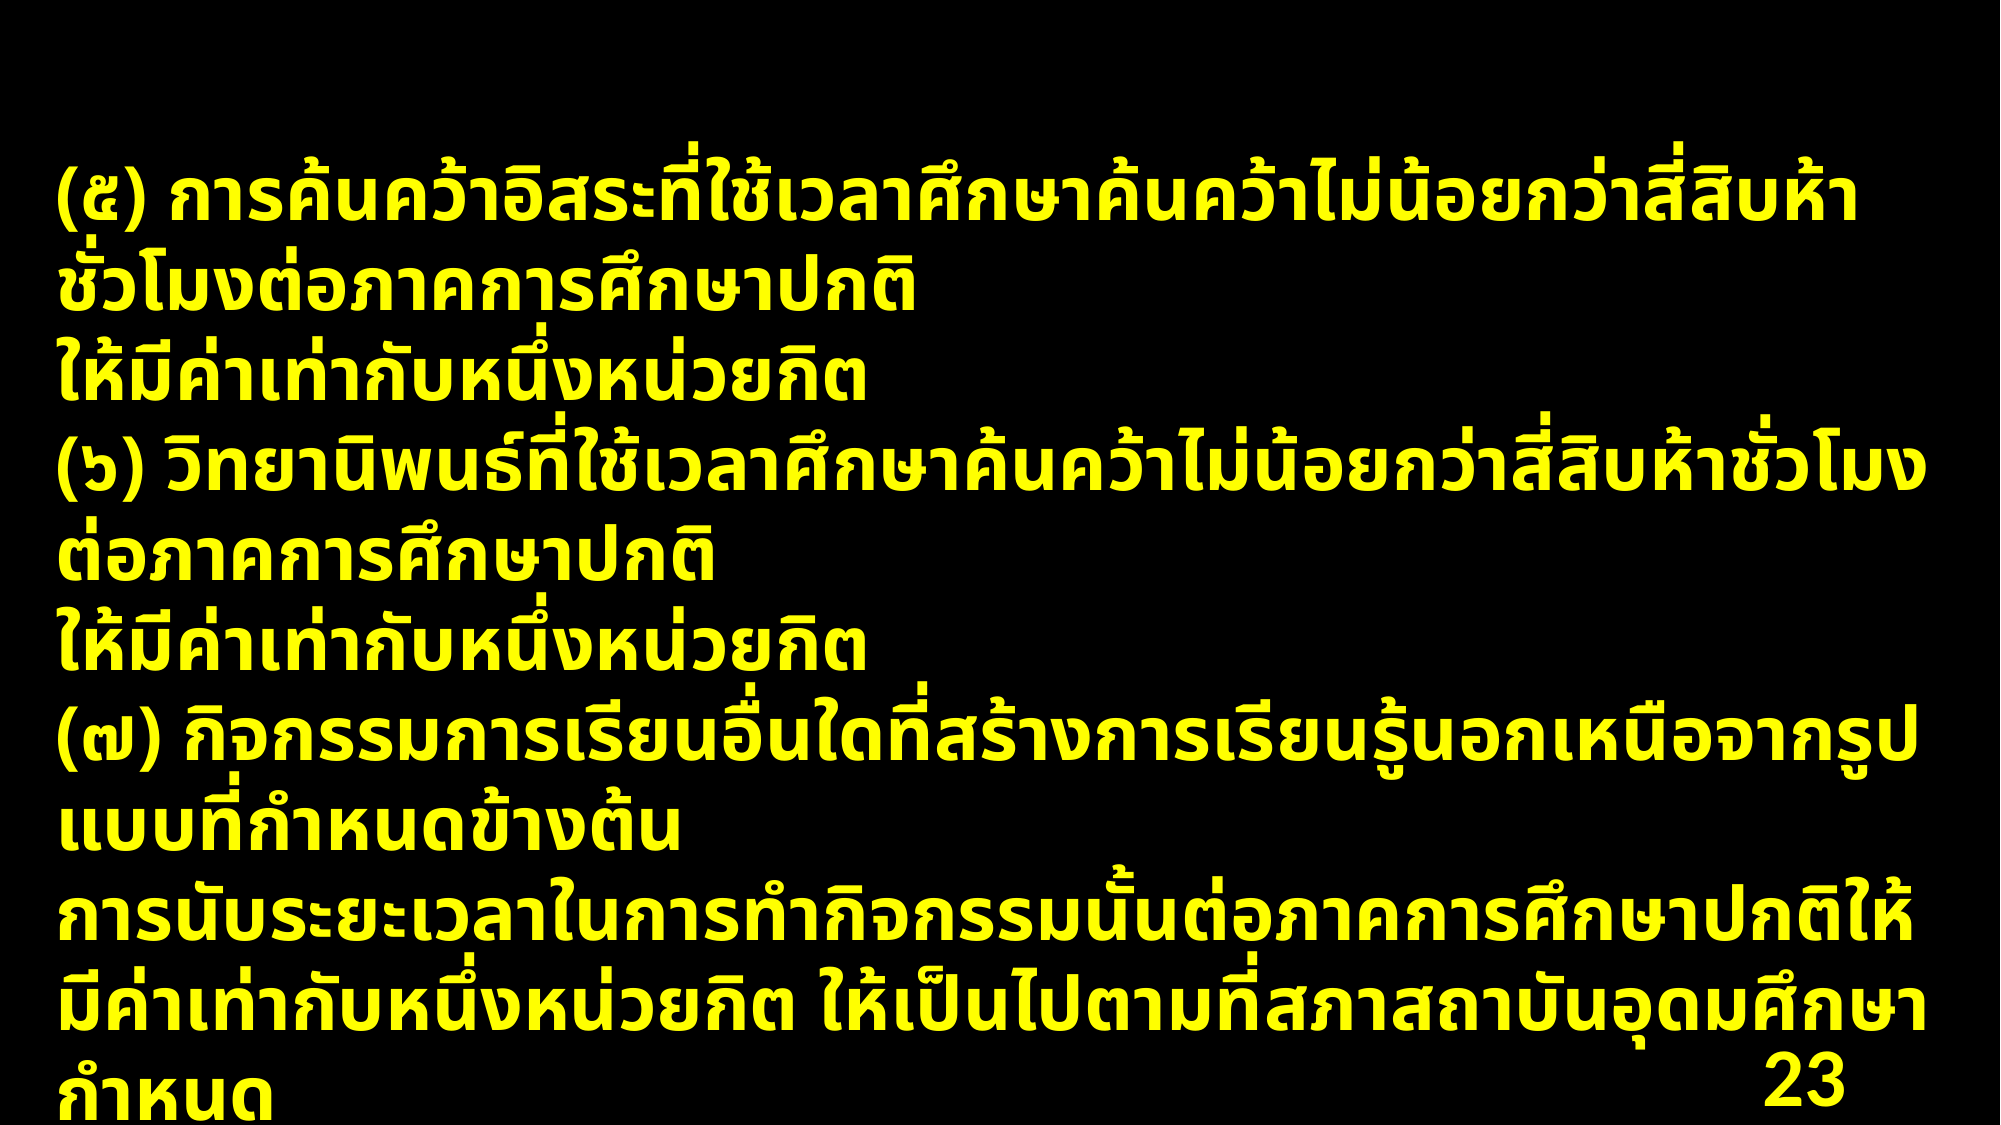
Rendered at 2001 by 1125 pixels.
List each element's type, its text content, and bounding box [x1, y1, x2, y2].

slide_number 23 [1412, 1042, 1863, 1103]
text_box (๕) การค้นคว้าอิสระที่ใช้เวลาศึกษาค้นคว้าไม่น้อยกว่าสี่สิบห้าชั่วโมงต่อภาคการศึกษาปกติ ให้มีค่าเท่ากับหนึ่งหน่วยกิต (๖) วิทยานิพนธ์ที่ใช้เวลาศึกษาค้นคว้าไม่น้อยกว่าสี่สิบห้าชั่วโมงต่อภาคการศึกษาปกติ ให้มีค่าเท่ากับหนึ่งหน่วยกิต (๗) กิจกรรมการเรียนอื่นใดที่สร้างการเรียนรู้นอกเหนือจากรูปแบบที่กำหนดข้างต้น การนับระยะเวลาในการทำกิจกรรมนั้นต่อภาคการศึกษาปกติให้มีค่าเท่ากับหนึ่งหน่วยกิต ให้เป็นไปตามที่สภาสถาบันอุดมศึกษากำหนด [40, 137, 1950, 1125]
